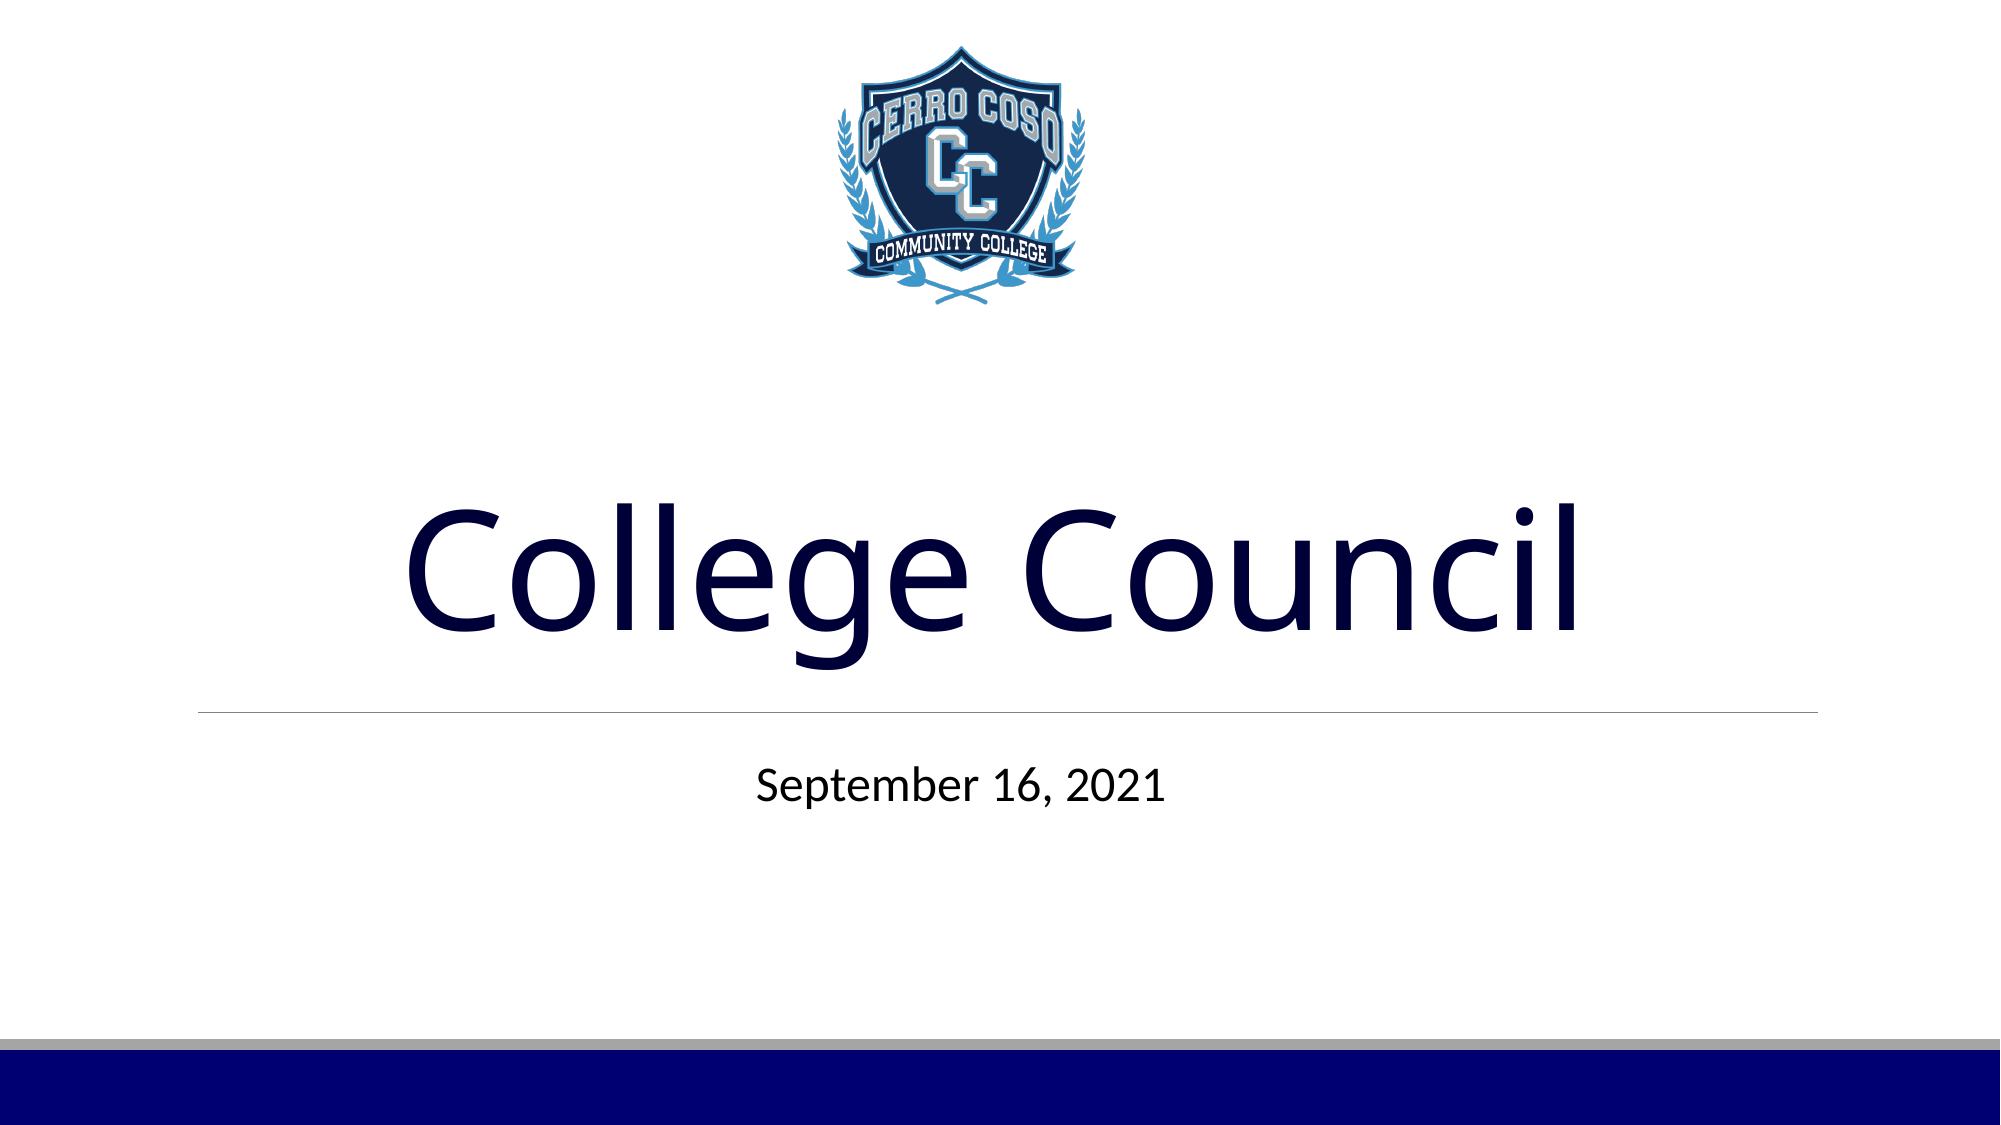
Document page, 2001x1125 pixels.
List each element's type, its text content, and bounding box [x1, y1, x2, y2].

title College Council [357, 333, 1632, 672]
text_box September 16, 2021 [517, 744, 1405, 940]
picture [805, 19, 1117, 331]
